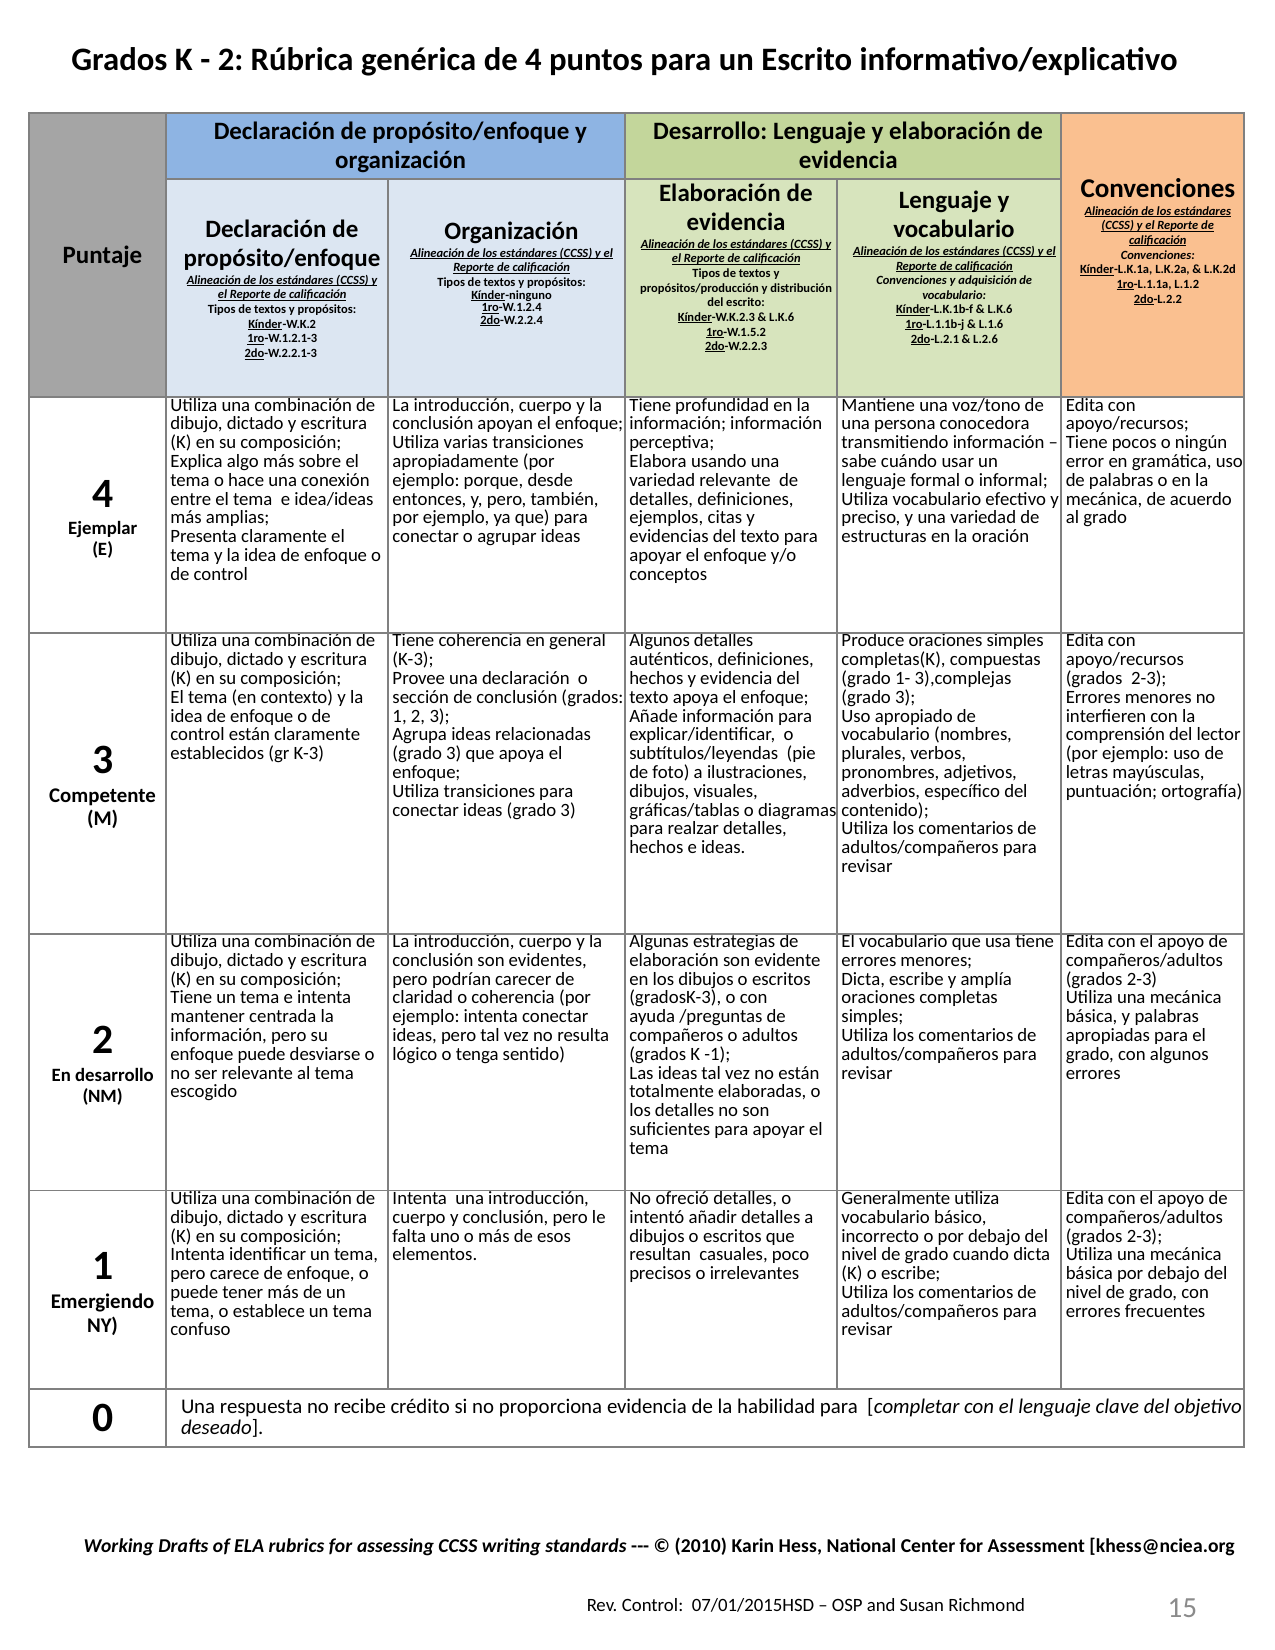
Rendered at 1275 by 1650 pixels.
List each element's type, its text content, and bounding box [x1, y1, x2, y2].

table_cell Intenta una introducción, cuerpo y conclusión, pero le falta uno o más de esos elementos. [389, 1191, 624, 1388]
table_header Convenciones Alineación de los estándares (CCSS) y el Reporte de calificación Convenciones: Kínder-L.K.1a, L.K.2a, & L.K.2d 1ro-L.1.1a, L.1.2 2do-L.2.2 [1062, 114, 1243, 396]
table_cell Utiliza una combinación de dibujo, dictado y escritura (K) en su composición; Explica algo más sobre el tema o hace una conexión entre el tema e idea/ideas más amplias; Presenta claramente el tema y la idea de enfoque o de control [167, 398, 387, 632]
table_cell Organización Alineación de los estándares (CCSS) y el Reporte de calificación Tipos de textos y propósitos: Kínder-ninguno 1ro-W.1.2.4 2do-W.2.2.4 [389, 180, 624, 396]
table_cell Edita con apoyo/recursos; Tiene pocos o ningún error en gramática, uso de palabras o en la mecánica, de acuerdo al grado [1062, 398, 1243, 632]
table_cell 2 En desarrollo (NM) [30, 935, 165, 1190]
table_cell Tiene profundidad en la información; información perceptiva; Elabora usando una variedad relevante de detalles, definiciones, ejemplos, citas y evidencias del texto para apoyar el enfoque y/o conceptos [626, 398, 836, 632]
table_cell Edita con el apoyo de compañeros/adultos (grados 2-3) Utiliza una mecánica básica, y palabras apropiadas para el grado, con algunos errores [1062, 935, 1243, 1190]
table_cell Elaboración de evidencia Alineación de los estándares (CCSS) y el Reporte de calificación Tipos de textos y propósitos/producción y distribución del escrito: Kínder-W.K.2.3 & L.K.6 1ro-W.1.5.2 2do-W.2.2.3 [626, 180, 836, 396]
table_cell Mantiene una voz/tono de una persona conocedora transmitiendo información – sabe cuándo usar un lenguaje formal o informal; Utiliza vocabulario efectivo y preciso, y una variedad de estructuras en la oración [838, 398, 1060, 632]
table_cell Utiliza una combinación de dibujo, dictado y escritura (K) en su composición; El tema (en contexto) y la idea de enfoque o de control están claramente establecidos (gr K-3) [167, 634, 387, 933]
table_cell Una respuesta no recibe crédito si no proporciona evidencia de la habilidad para [completar con el lenguaje clave del objetivo deseado]. [167, 1390, 1243, 1446]
table_cell Edita con el apoyo de compañeros/adultos (grados 2-3); Utiliza una mecánica básica por debajo del nivel de grado, con errores frecuentes [1062, 1191, 1243, 1388]
slide_number 15 [1075, 1562, 1214, 1650]
table_cell Algunas estrategias de elaboración son evidente en los dibujos o escritos (gradosK-3), o con ayuda /preguntas de compañeros o adultos (grados K -1); Las ideas tal vez no están totalmente elaboradas, o los detalles no son suficientes para apoyar el tema [626, 935, 836, 1190]
table_cell Algunos detalles auténticos, definiciones, hechos y evidencia del texto apoya el enfoque; Añade información para explicar/identificar, o subtítulos/leyendas (pie de foto) a ilustraciones, dibujos, visuales, gráficas/tablas o diagramas para realzar detalles, hechos e ideas. [626, 634, 836, 933]
table_cell Utiliza una combinación de dibujo, dictado y escritura (K) en su composición; Intenta identificar un tema, pero carece de enfoque, o puede tener más de un tema, o establece un tema confuso [167, 1191, 387, 1388]
table_cell 1 Emergiendo NY) [30, 1191, 165, 1388]
table_cell Edita con apoyo/recursos (grados 2-3); Errores menores no interfieren con la comprensión del lector (por ejemplo: uso de letras mayúsculas, puntuación; ortografía) [1062, 634, 1243, 933]
table_cell El vocabulario que usa tiene errores menores; Dicta, escribe y amplía oraciones completas simples; Utiliza los comentarios de adultos/compañeros para revisar [838, 935, 1060, 1190]
table_cell 0 [30, 1390, 165, 1446]
table_header Declaración de propósito/enfoque y organización [167, 114, 624, 178]
table_cell La introducción, cuerpo y la conclusión apoyan el enfoque; Utiliza varias transiciones apropiadamente (por ejemplo: porque, desde entonces, y, pero, también, por ejemplo, ya que) para conectar o agrupar ideas [389, 398, 624, 632]
table_header Puntaje [30, 114, 165, 396]
table_cell Utiliza una combinación de dibujo, dictado y escritura (K) en su composición; Tiene un tema e intenta mantener centrada la información, pero su enfoque puede desviarse o no ser relevante al tema escogido [167, 935, 387, 1190]
text_box Grados K - 2: Rúbrica genérica de 4 puntos para un Escrito informativo/explicativo [38, 30, 1212, 86]
table_cell Declaración de propósito/enfoque Alineación de los estándares (CCSS) y el Reporte de calificación Tipos de textos y propósitos: Kínder-W.K.2 1ro-W.1.2.1-3 2do-W.2.2.1-3 [167, 180, 387, 396]
table_cell Generalmente utiliza vocabulario básico, incorrecto o por debajo del nivel de grado cuando dicta (K) o escribe; Utiliza los comentarios de adultos/compañeros para revisar [838, 1191, 1060, 1388]
table_cell 3 Competente (M) [30, 634, 165, 933]
table_cell Lenguaje y vocabulario Alineación de los estándares (CCSS) y el Reporte de calificación Convenciones y adquisición de vocabulario: Kínder-L.K.1b-f & L.K.6 1ro-L.1.1b-j & L.1.6 2do-L.2.1 & L.2.6 [838, 180, 1060, 396]
table_header Desarrollo: Lenguaje y elaboración de evidencia [626, 114, 1060, 178]
table_cell La introducción, cuerpo y la conclusión son evidentes, pero podrían carecer de claridad o coherencia (por ejemplo: intenta conectar ideas, pero tal vez no resulta lógico o tenga sentido) [389, 935, 624, 1190]
table_cell No ofreció detalles, o intentó añadir detalles a dibujos o escritos que resultan casuales, poco precisos o irrelevantes [626, 1191, 836, 1388]
table_cell Tiene coherencia en general (K-3); Provee una declaración o sección de conclusión (grados: 1, 2, 3); Agrupa ideas relacionadas (grado 3) que apoya el enfoque; Utiliza transiciones para conectar ideas (grado 3) [389, 634, 624, 933]
table_cell 4 Ejemplar (E) [30, 398, 165, 632]
text_box Working Drafts of ELA rubrics for assessing CCSS writing standards --- © (2010) Karin Hess, National Center for Assessment [khess@nciea.org [68, 1524, 1266, 1564]
table_cell Produce oraciones simples completas(K), compuestas (grado 1- 3),complejas (grado 3); Uso apropiado de vocabulario (nombres, plurales, verbos, pronombres, adjetivos, adverbios, específico del contenido); Utiliza los comentarios de adultos/compañeros para revisar [838, 634, 1060, 933]
